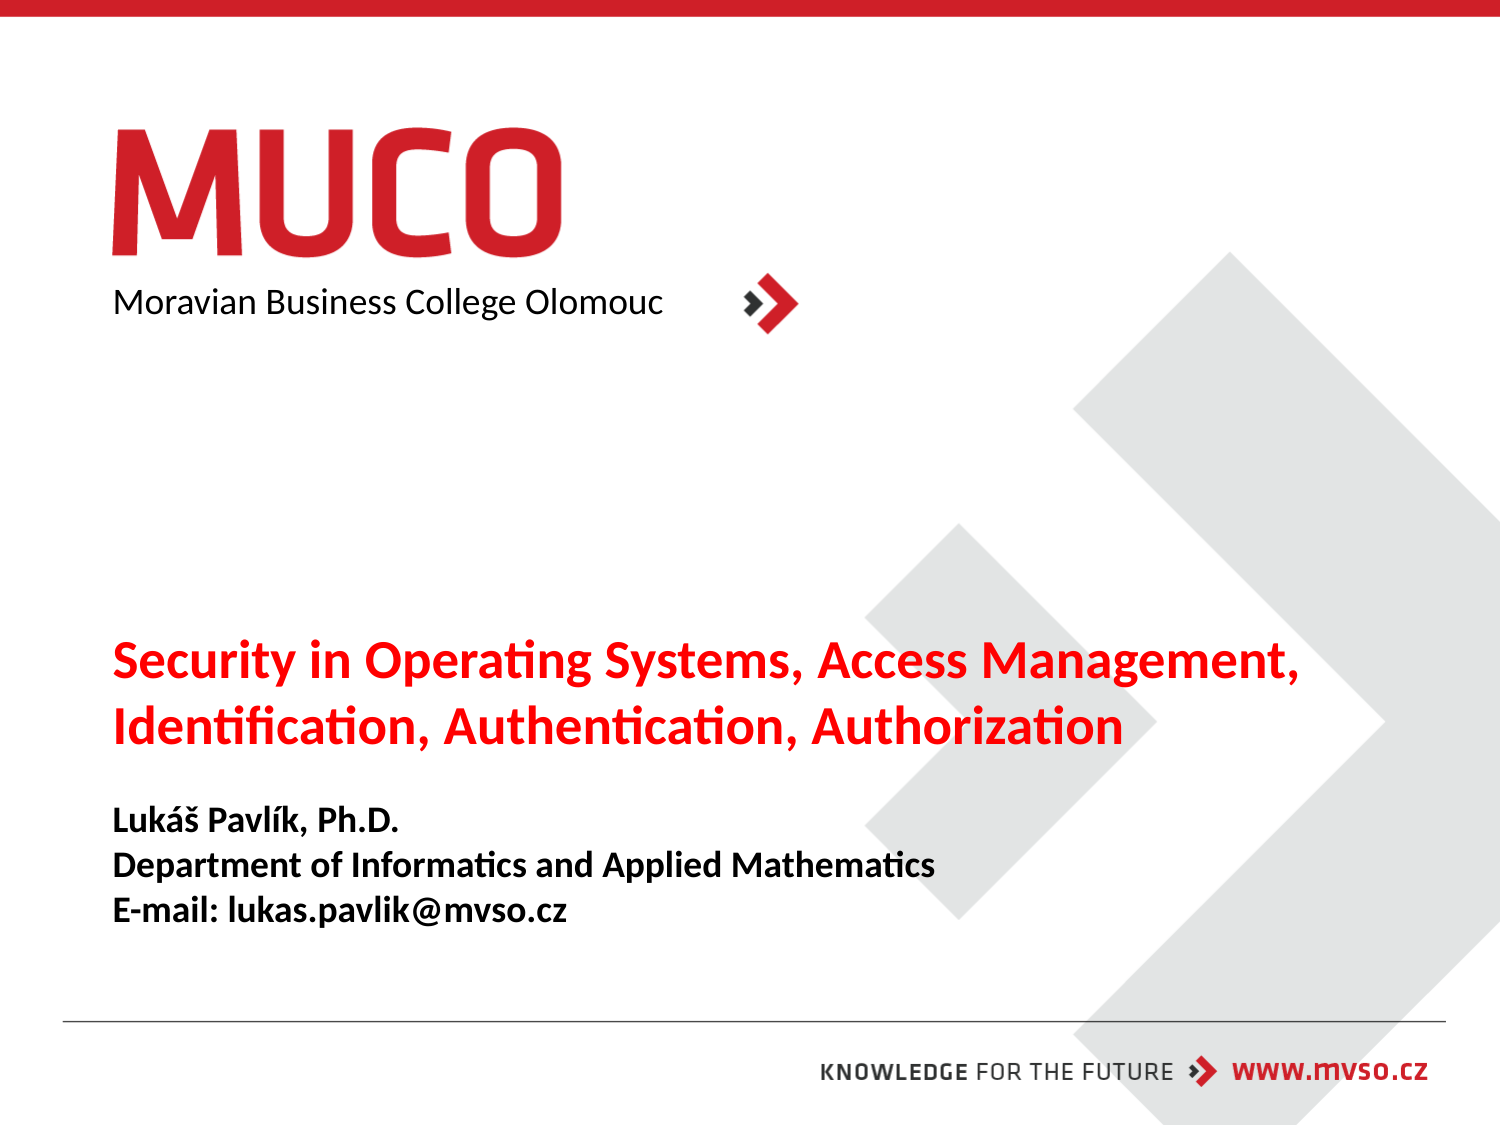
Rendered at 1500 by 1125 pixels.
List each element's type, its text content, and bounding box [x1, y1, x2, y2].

title Security in Operating Systems, Access Management, Identification, Authentication, Authorization [112, 623, 1394, 800]
picture [0, 0, 1500, 1125]
text_box Moravian Business College Olomouc [97, 269, 733, 330]
text_box Lukáš Pavlík, Ph.D. Department of Informatics and Applied Mathematics E-mail: lukas.pavlik@mvso.cz [112, 794, 1215, 971]
